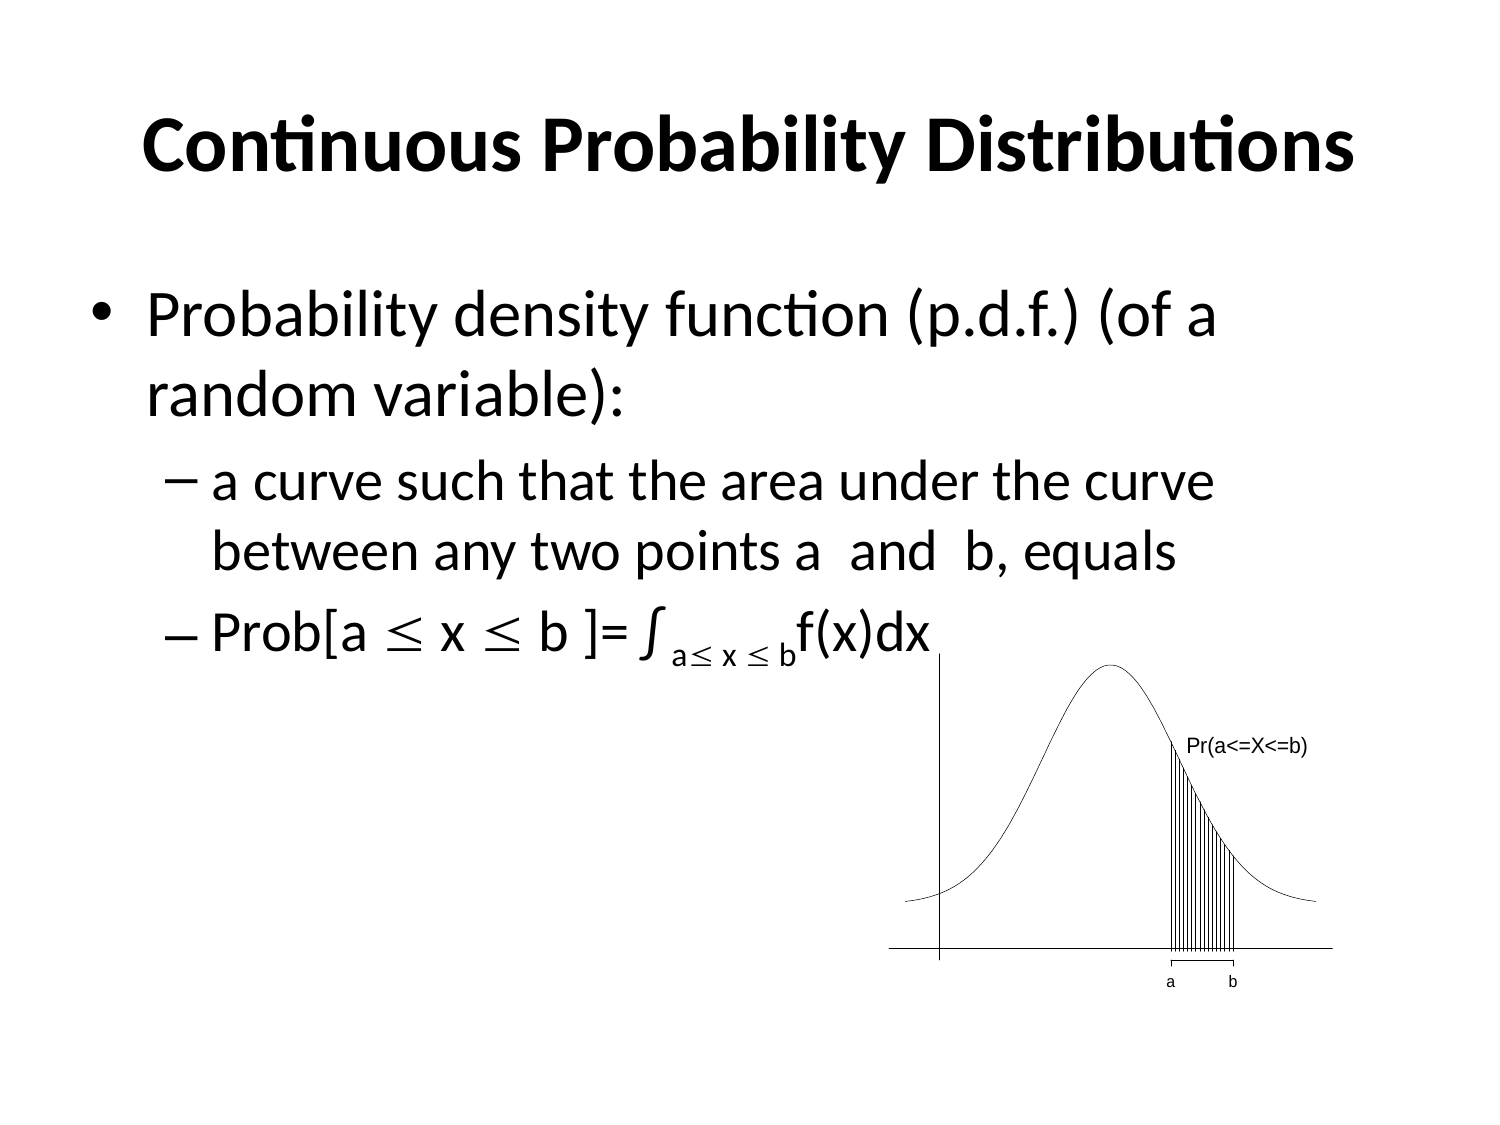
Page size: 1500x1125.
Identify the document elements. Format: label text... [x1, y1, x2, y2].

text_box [837, 599, 1363, 1026]
title Continuous Probability Distributions [74, 44, 1426, 233]
list Probability density function (p.d.f.) (of a random variable): a curve such that the area under the curve between any two points a and b, equals Prob[a  x  b ]= ∫ a x  bf(x)dx [74, 262, 1426, 1006]
